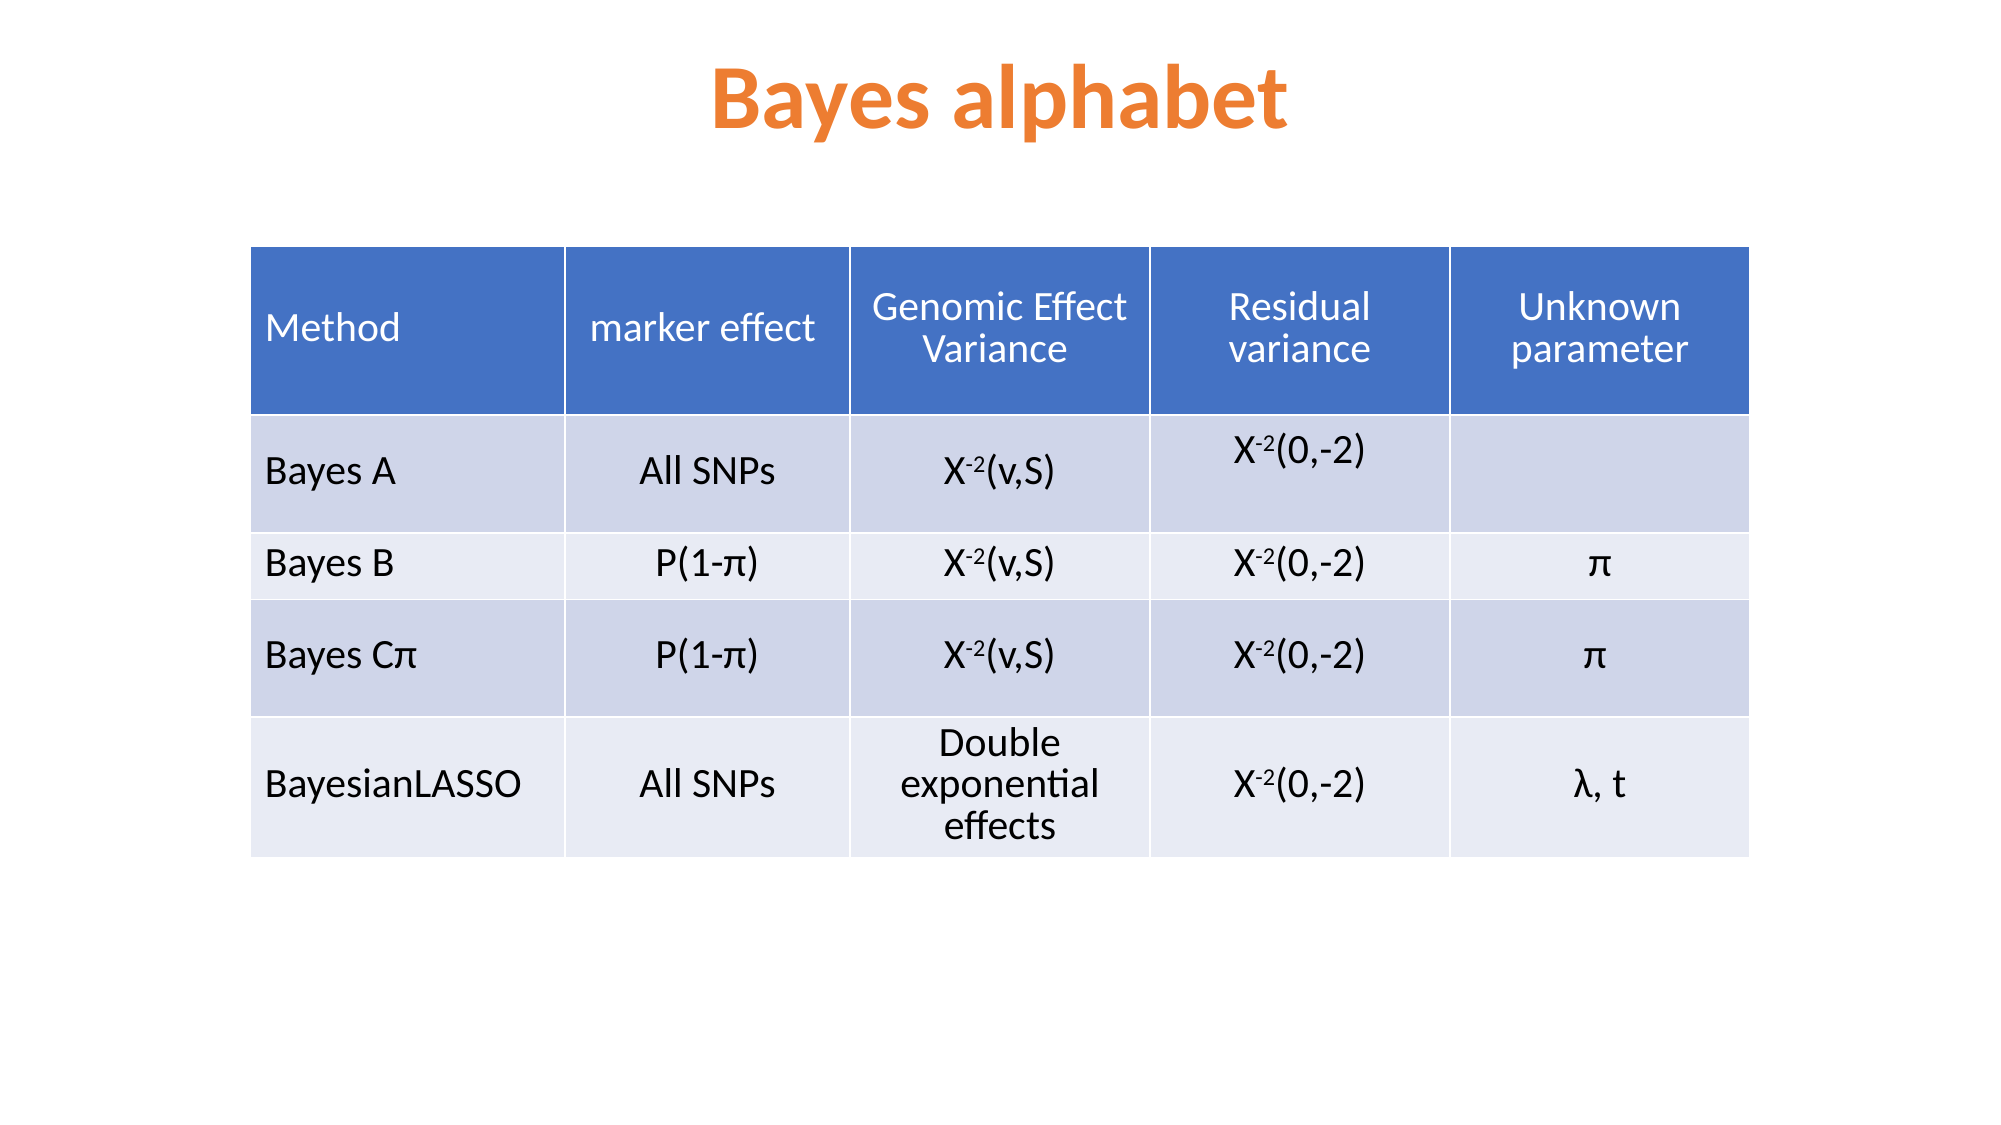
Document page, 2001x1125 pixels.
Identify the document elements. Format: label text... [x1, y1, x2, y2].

table_header Genomic Effect Variance [851, 247, 1149, 414]
table_cell π [1451, 600, 1749, 716]
table_cell X-2(0,-2) [1151, 600, 1449, 716]
table_cell X-2(0,-2) [1151, 534, 1449, 599]
table_header Residual variance [1151, 247, 1449, 414]
table_cell P(1-π) [566, 600, 849, 716]
table_cell X-2(v,S) [851, 534, 1149, 599]
table_header Method [251, 247, 564, 414]
table_cell Bayes Cπ [251, 600, 564, 716]
table_cell X-2(v,S) [851, 600, 1149, 716]
table_cell π [1451, 534, 1749, 599]
table_cell X-2(v,S) [851, 416, 1149, 532]
table_cell P(1-π) [566, 534, 849, 599]
table_cell Bayes A [251, 416, 564, 532]
table_cell All SNPs [566, 718, 849, 857]
table_header Unknown parameter [1451, 247, 1749, 414]
table_cell BayesianLASSO [251, 718, 564, 857]
title Bayes alphabet [324, 0, 1675, 199]
table_header marker effect [566, 247, 849, 414]
table_cell Bayes B [251, 534, 564, 599]
table_cell X-2(0,-2) [1151, 718, 1449, 857]
table_cell [1451, 416, 1749, 532]
table_cell X-2(0,-2) [1151, 416, 1449, 532]
table_cell Double exponential effects [851, 718, 1149, 857]
table_cell All SNPs [566, 416, 849, 532]
table_cell λ, t [1451, 718, 1749, 857]
